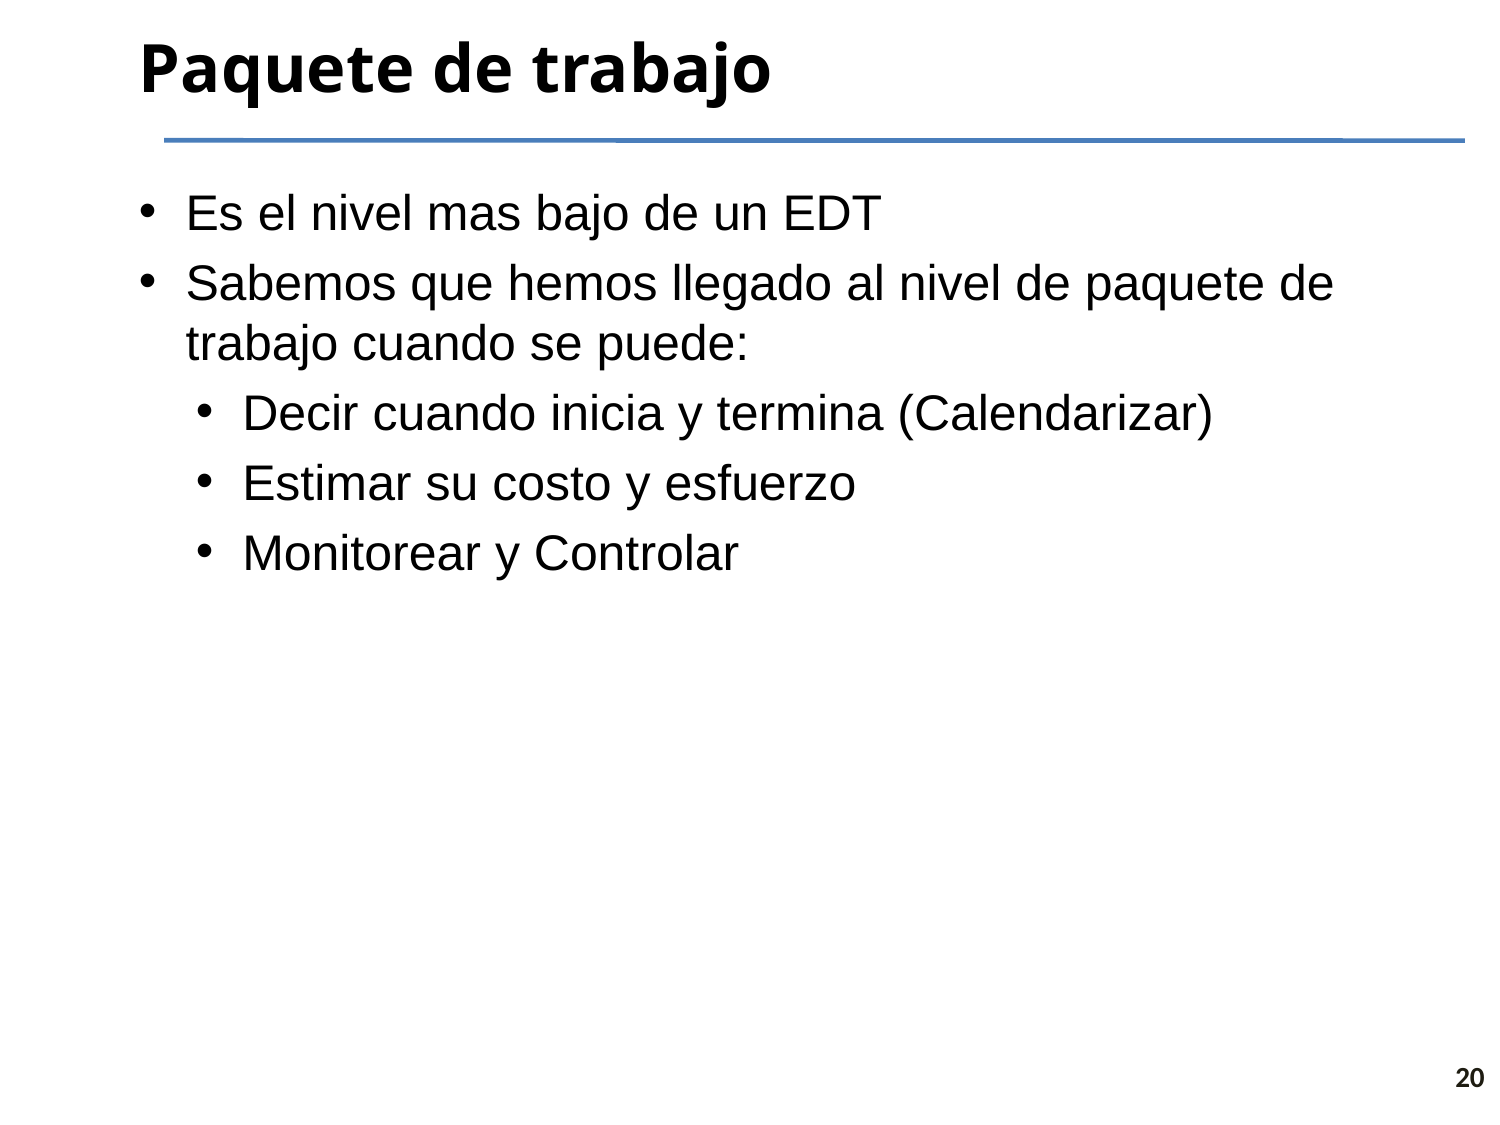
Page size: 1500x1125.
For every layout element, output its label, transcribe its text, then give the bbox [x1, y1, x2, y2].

list Es el nivel mas bajo de un EDT Sabemos que hemos llegado al nivel de paquete de trabajo cuando se puede: Decir cuando inicia y termina (Calendarizar) Estimar su costo y esfuerzo Monitorear y Controlar [123, 172, 1454, 669]
title Paquete de trabajo [123, 7, 1459, 125]
slide_number 20 [1149, 1046, 1500, 1106]
